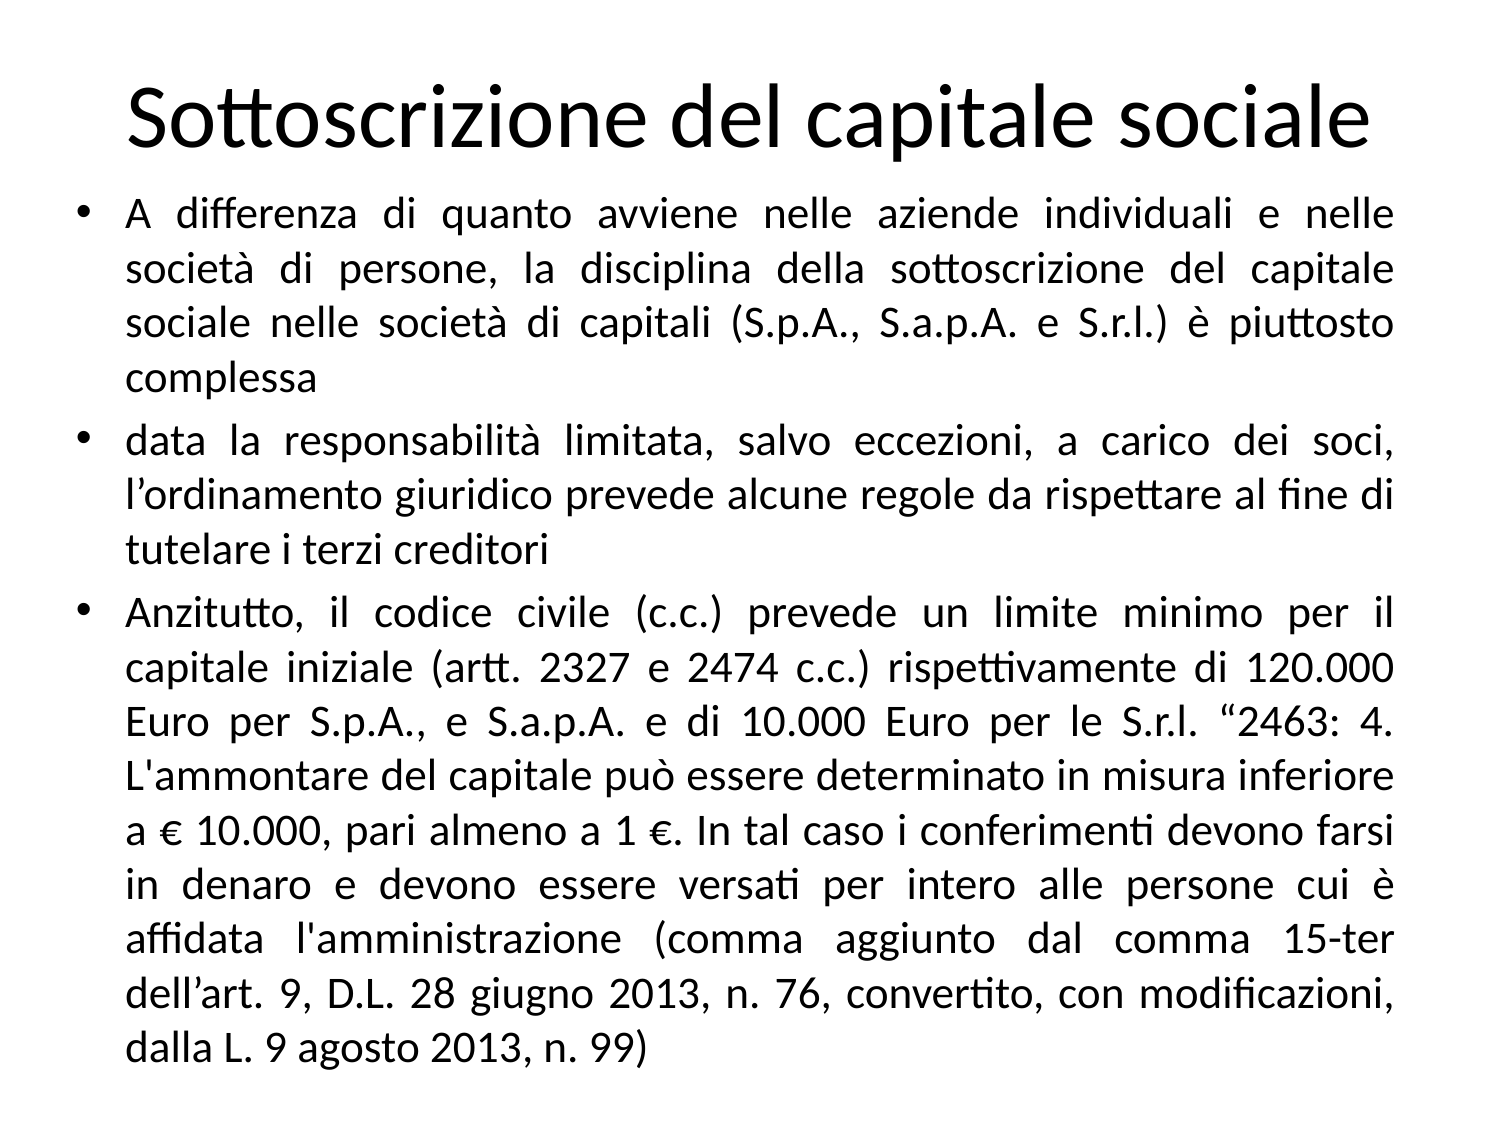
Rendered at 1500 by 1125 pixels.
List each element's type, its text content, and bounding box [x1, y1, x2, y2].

title Sottoscrizione del capitale sociale [75, 45, 1425, 176]
list A differenza di quanto avviene nelle aziende individuali e nelle società di persone, la disciplina della sottoscrizione del capitale sociale nelle società di capitali (S.p.A., S.a.p.A. e S.r.l.) è piuttosto complessa data la responsabilità limitata, salvo eccezioni, a carico dei soci, l’ordinamento giuridico prevede alcune regole da rispettare al fine di tutelare i terzi creditori Anzitutto, il codice civile (c.c.) prevede un limite minimo per il capitale iniziale (artt. 2327 e 2474 c.c.) rispettivamente di 120.000 Euro per S.p.A., e S.a.p.A. e di 10.000 Euro per le S.r.l. “2463: 4. L'ammontare del capitale può essere determinato in misura inferiore a € 10.000, pari almeno a 1 €. In tal caso i conferimenti devono farsi in denaro e devono essere versati per intero alle persone cui è affidata l'amministrazione (comma aggiunto dal comma 15-ter dell’art. 9, D.L. 28 giugno 2013, n. 76, convertito, con modificazioni, dalla L. 9 agosto 2013, n. 99) [60, 175, 1411, 1091]
